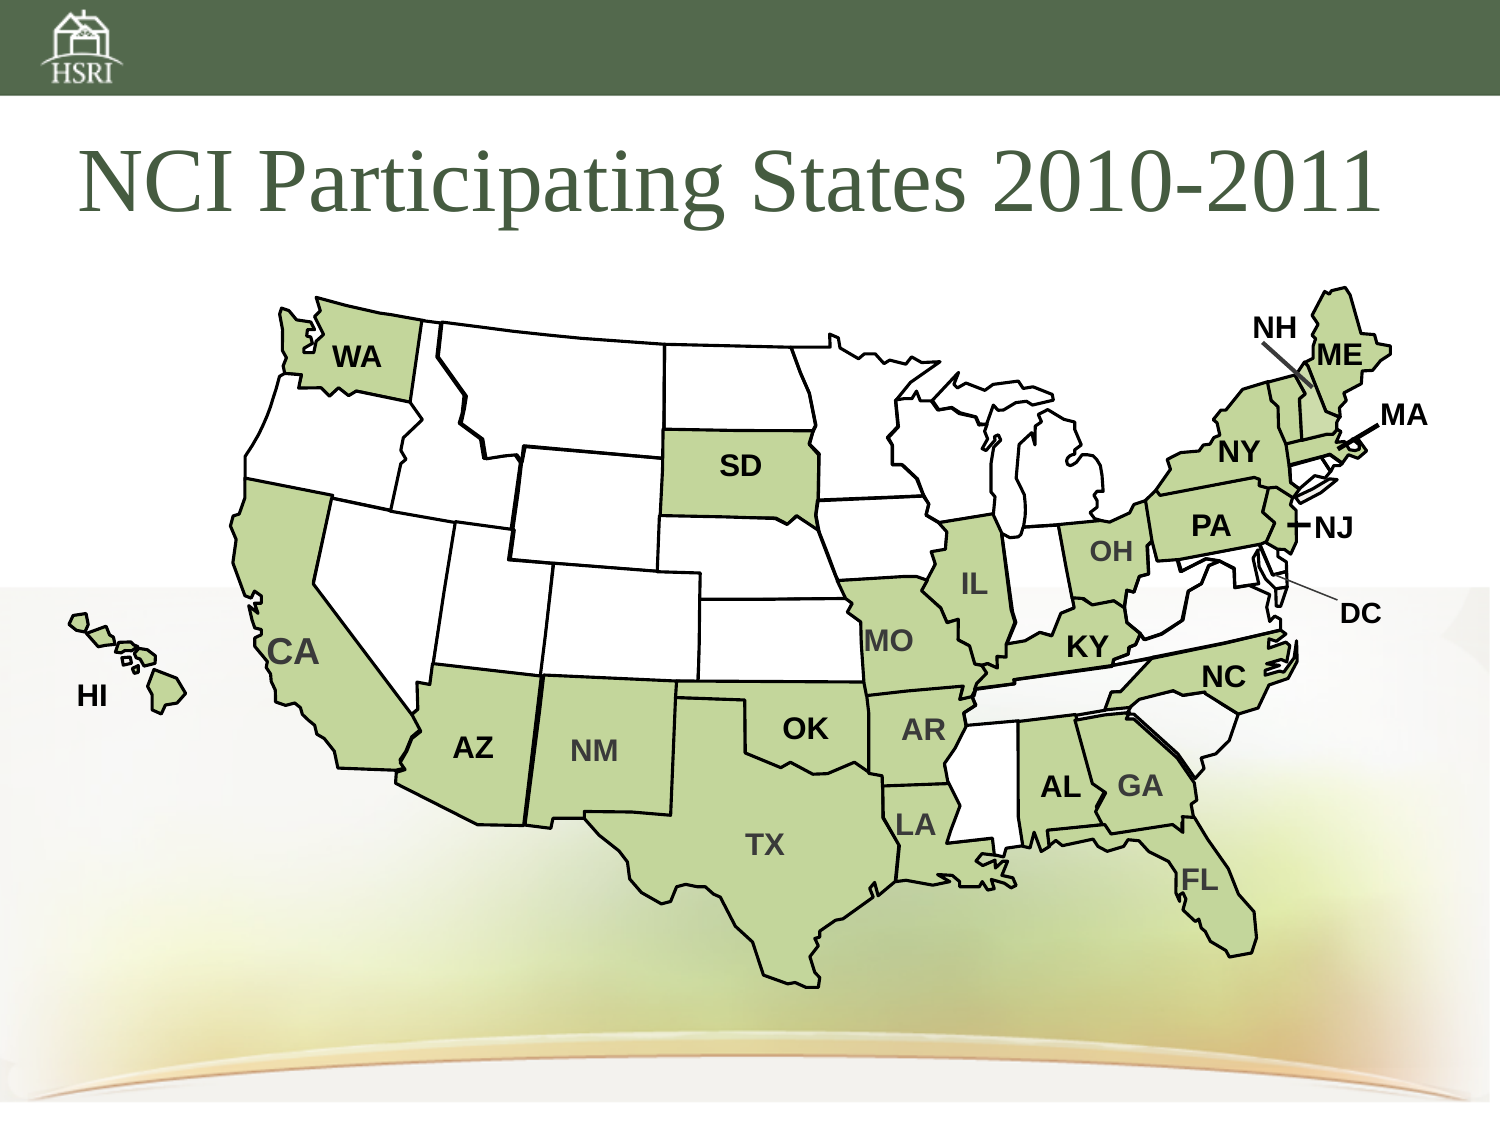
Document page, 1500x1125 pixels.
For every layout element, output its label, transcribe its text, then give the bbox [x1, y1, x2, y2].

text_box NCI Participating States 2010-2011 [62, 112, 1438, 238]
picture [0, 0, 1500, 1125]
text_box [1264, 339, 1311, 391]
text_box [1274, 574, 1338, 601]
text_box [62, 287, 1444, 988]
